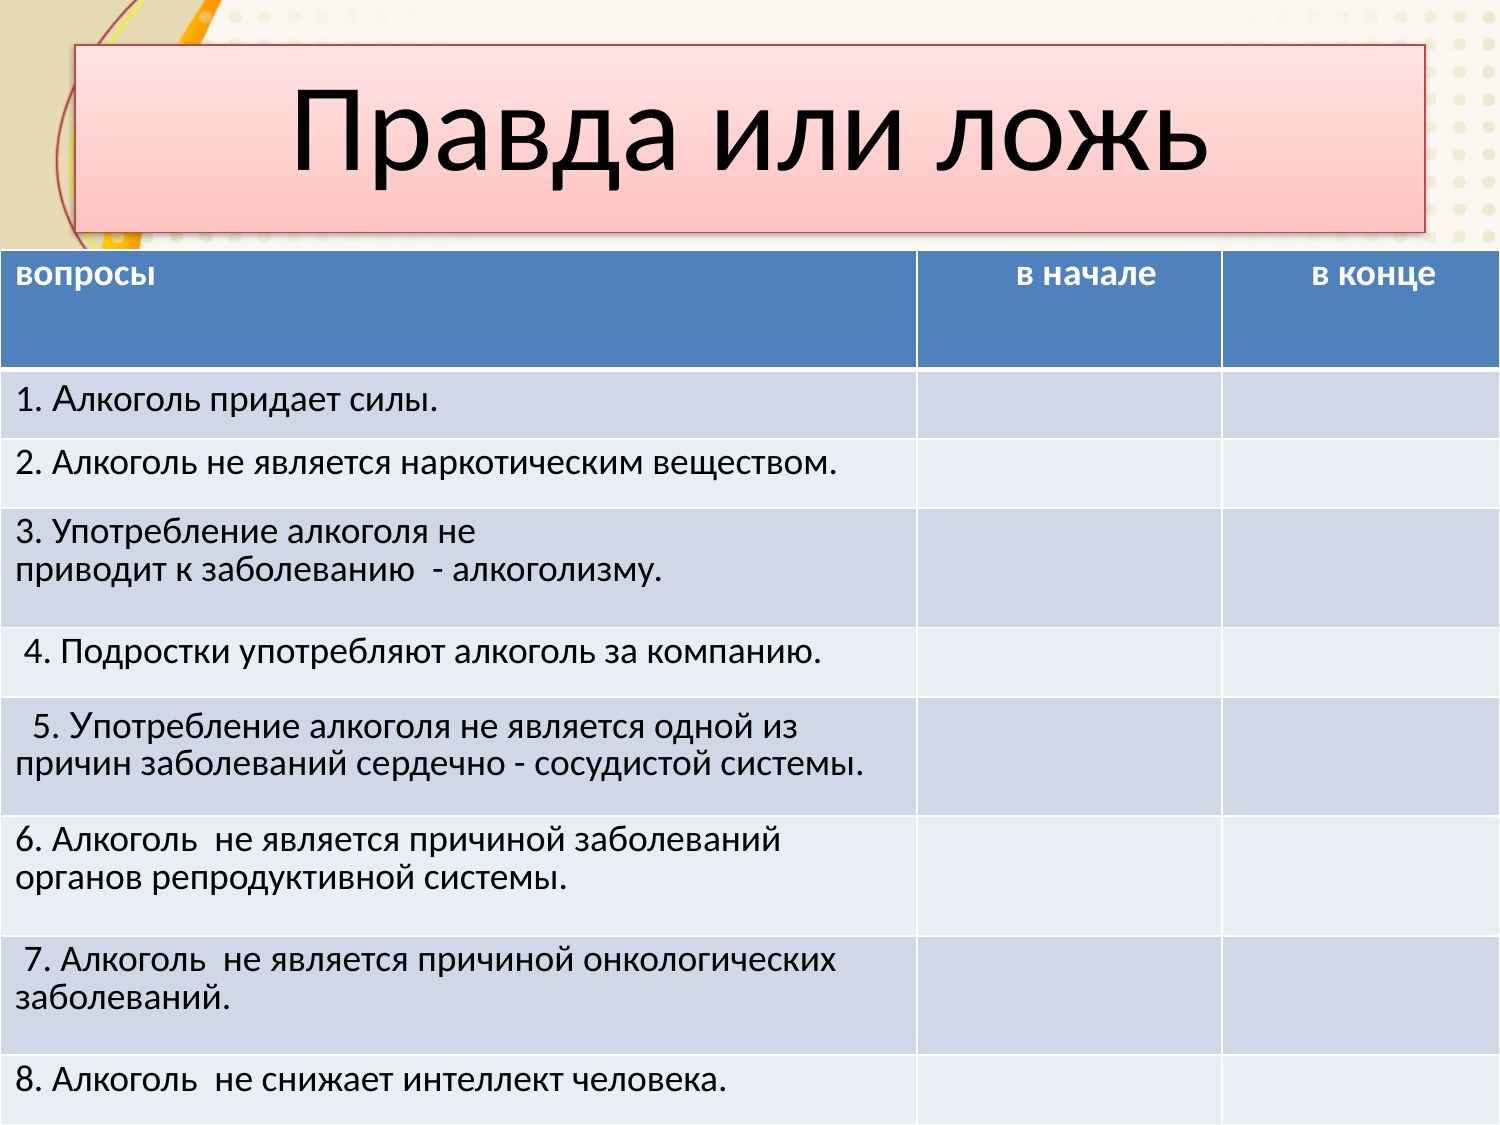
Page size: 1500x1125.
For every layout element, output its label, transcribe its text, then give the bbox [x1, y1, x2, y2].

table_cell 4. Подростки употребляют алкоголь за компанию. [1, 628, 916, 696]
table_cell [918, 509, 1221, 627]
table_cell 6. Алкоголь не является причиной заболеваний органов репродуктивной системы. [1, 817, 916, 935]
table_cell [918, 1056, 1221, 1124]
table_cell [918, 937, 1221, 1054]
table_cell [1223, 817, 1499, 935]
table_cell [1223, 372, 1499, 438]
table_cell 3. Употребление алкоголя не приводит к заболеванию - алкоголизму. [1, 509, 916, 627]
table_cell [1223, 509, 1499, 627]
table_cell [918, 628, 1221, 696]
table_cell [1223, 698, 1499, 815]
table_cell [918, 372, 1221, 438]
title Правда или ложь [74, 44, 1426, 233]
table_cell 1. Алкоголь придает силы. [1, 372, 916, 438]
table_cell [918, 698, 1221, 815]
table_header в конце [1223, 251, 1499, 367]
picture [0, 0, 1500, 249]
table_cell [918, 440, 1221, 507]
table_header вопросы [1, 251, 916, 367]
table_cell [1223, 628, 1499, 696]
table_cell 7. Алкоголь не является причиной онкологических заболеваний. [1, 937, 916, 1054]
table_cell 5. Употребление алкоголя не является одной из причин заболеваний сердечно - сосудистой системы. [1, 698, 916, 815]
table_cell [1223, 937, 1499, 1054]
table_cell 8. Алкоголь не снижает интеллект человека. [1, 1056, 916, 1124]
table_cell [1223, 440, 1499, 507]
table_header в начале [918, 251, 1221, 367]
table_cell 2. Алкоголь не является наркотическим веществом. [1, 440, 916, 507]
table_cell [918, 817, 1221, 935]
table_cell [1223, 1056, 1499, 1124]
